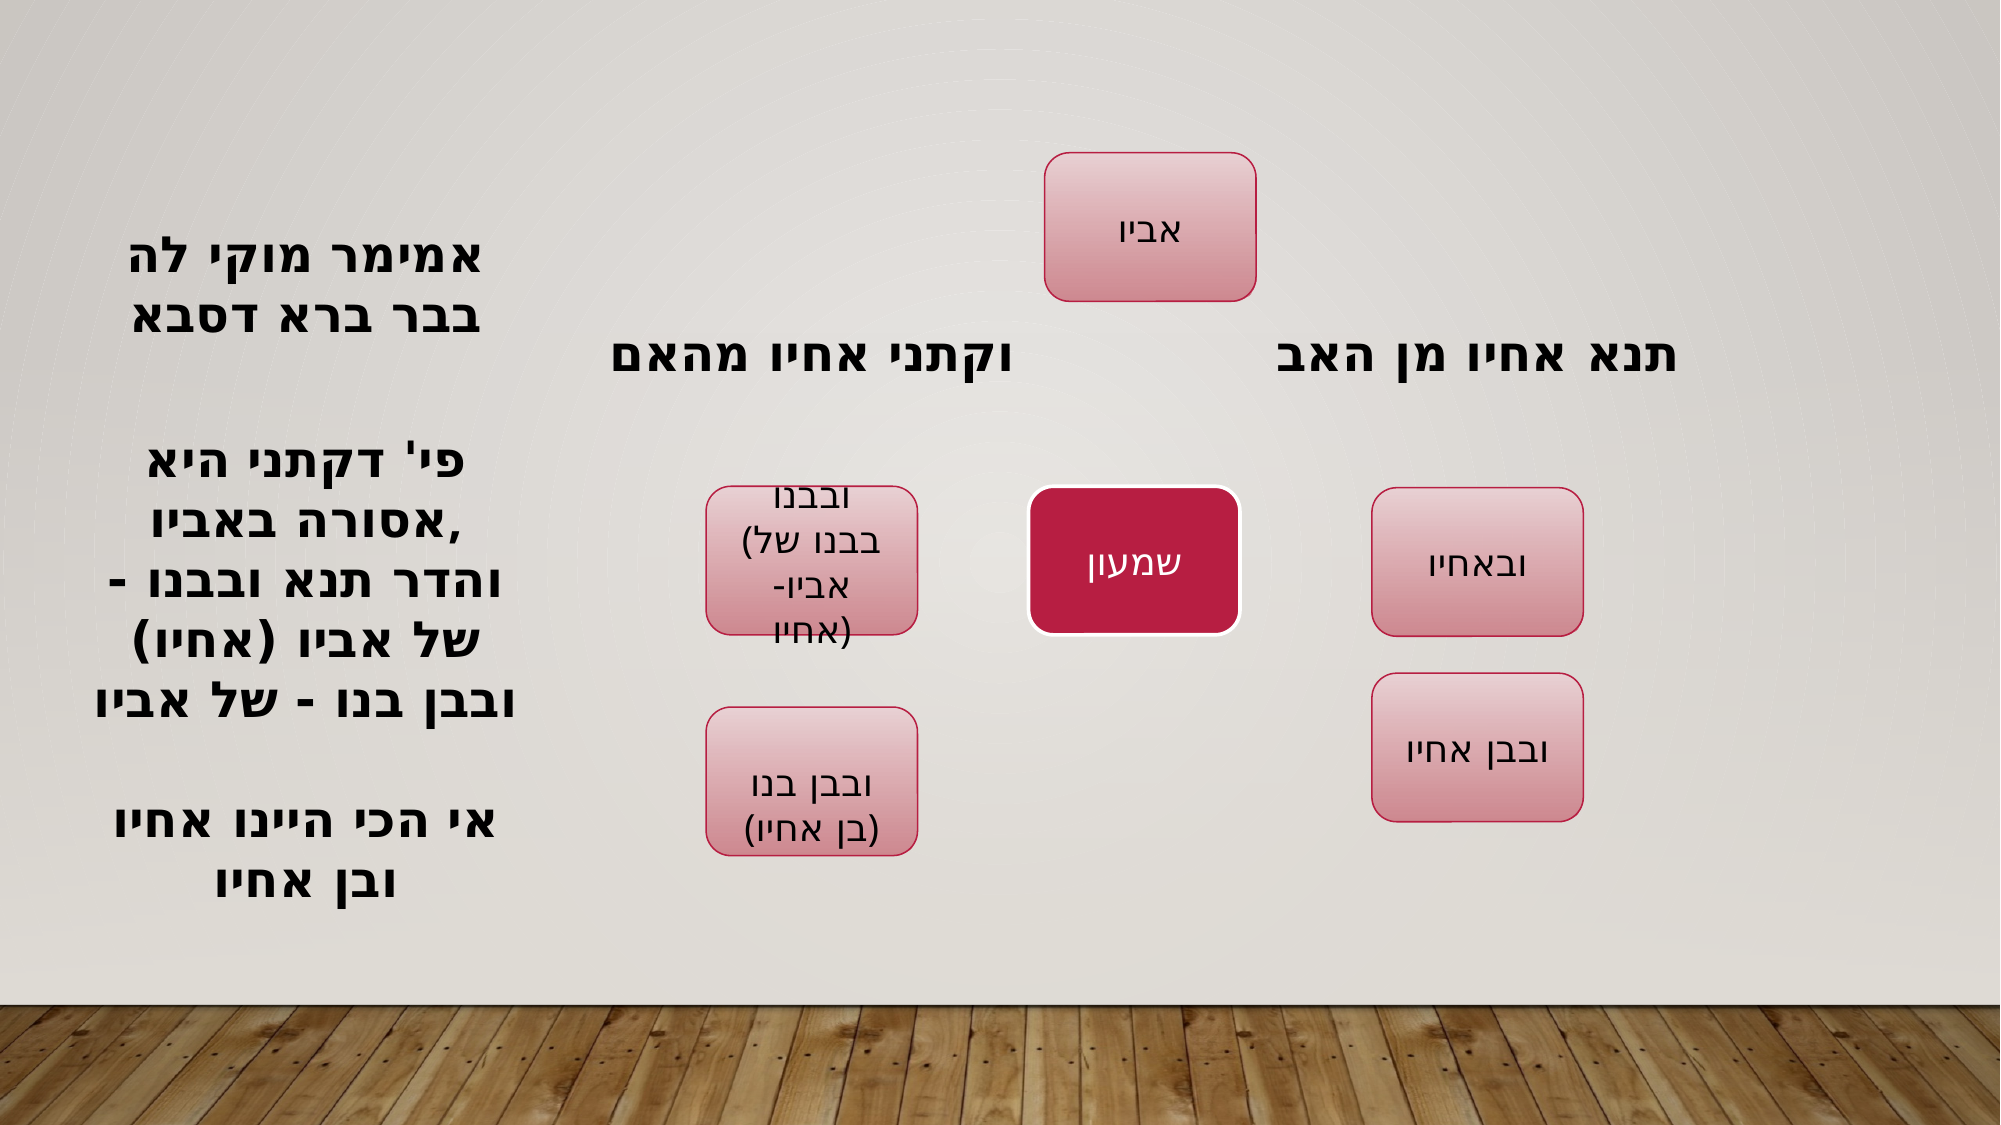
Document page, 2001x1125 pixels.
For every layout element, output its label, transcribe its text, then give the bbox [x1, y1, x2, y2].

text_box ובבן בנו (בן אחיו) [705, 706, 919, 857]
text_box ובבנו (בבנו של אביו- אחיו) [705, 485, 919, 636]
text_box תנא אחיו מן האב [1244, 314, 1711, 390]
text_box ובאחיו [1371, 486, 1585, 638]
text_box שמעון [1026, 484, 1242, 637]
text_box פי' דקתני היא אסורה באביו, והדר תנא ובבנו - של אביו (אחיו) ובבן בנו - של אביו [72, 419, 539, 735]
text_box וקתני אחיו מהאם [579, 314, 1045, 390]
picture [0, 1005, 2000, 1125]
text_box ובבן אחיו [1371, 672, 1585, 823]
text_box אביו [1043, 151, 1257, 303]
text_box אמימר מוקי לה בבר ברא דסבא [72, 215, 539, 351]
text_box אי הכי היינו אחיו ובן אחיו [72, 780, 539, 915]
